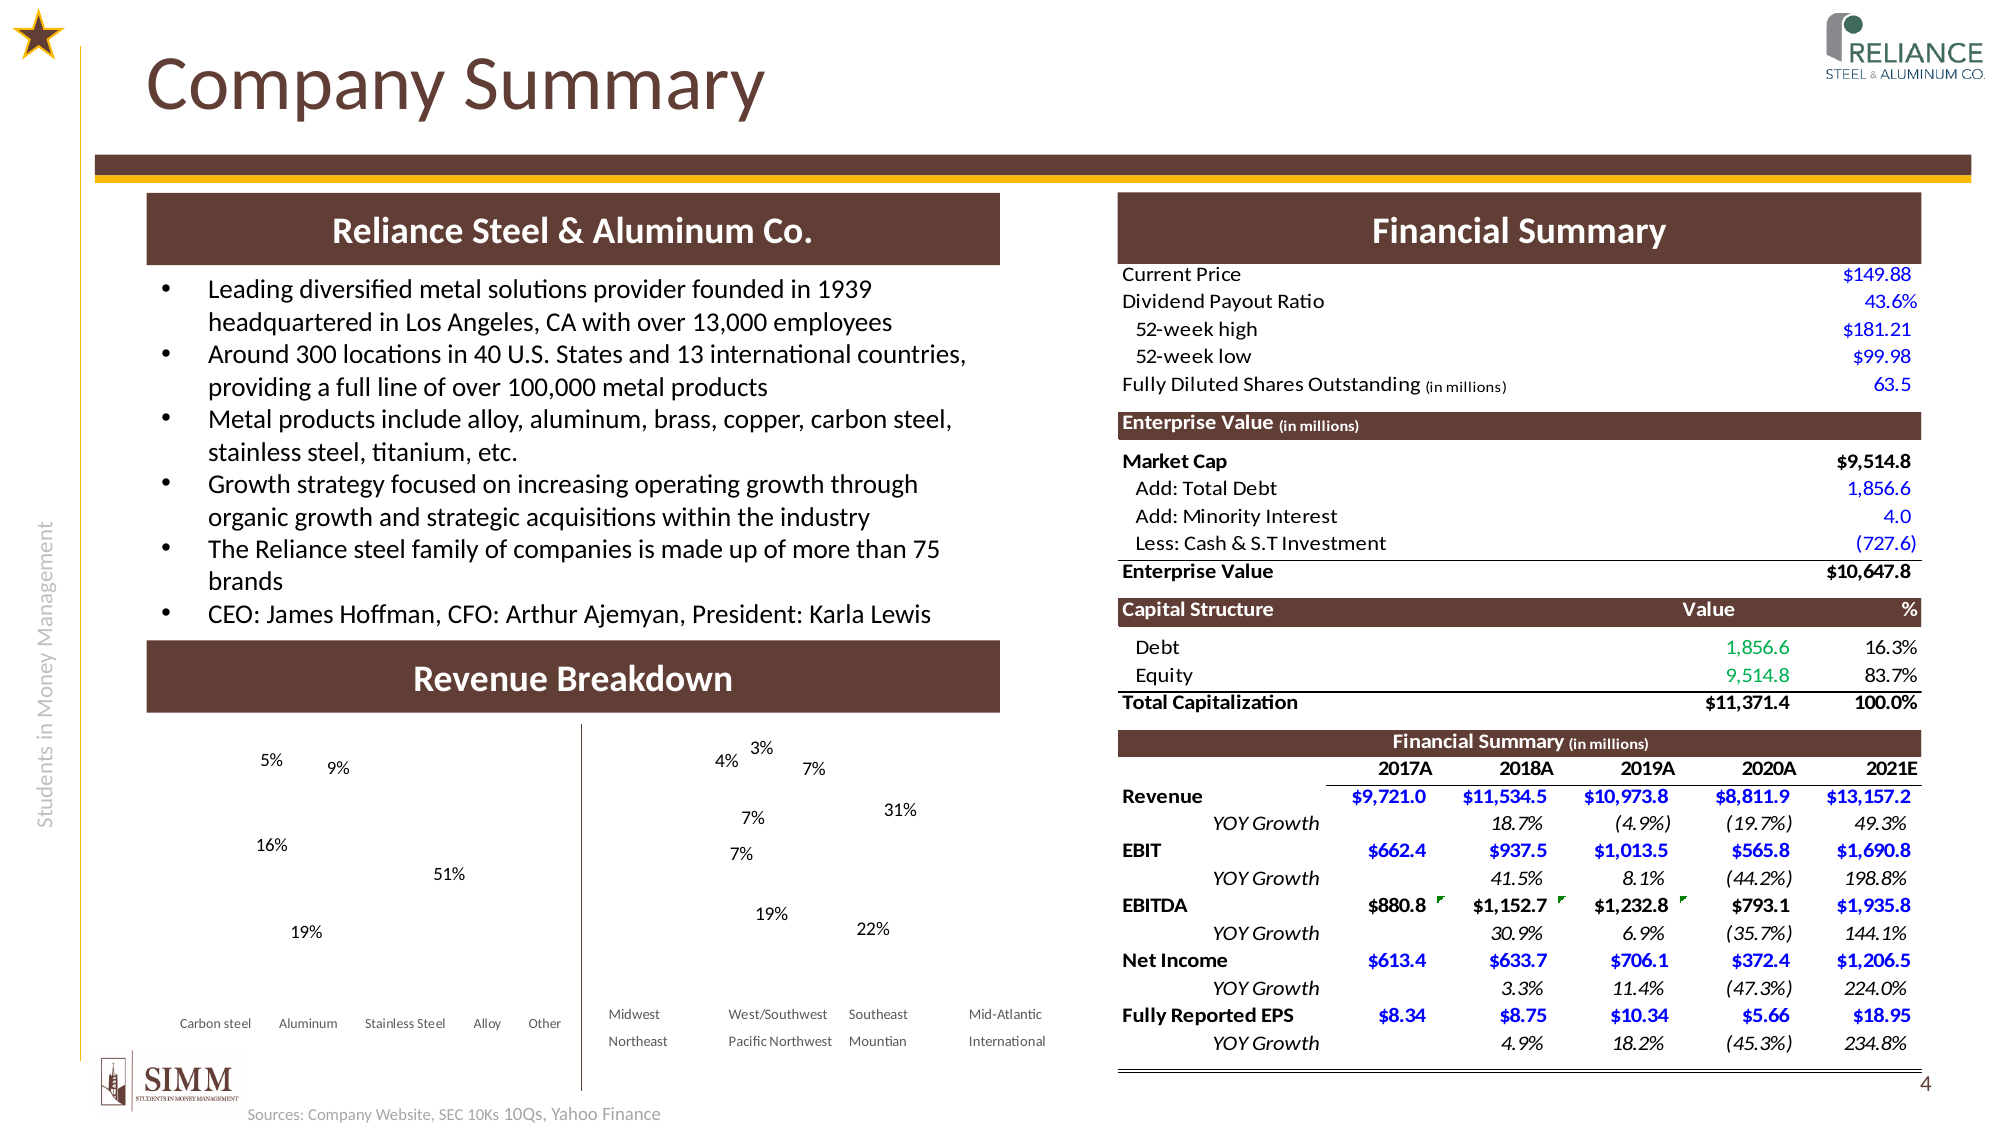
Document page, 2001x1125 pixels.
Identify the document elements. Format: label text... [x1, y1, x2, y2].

picture [1826, 13, 1985, 79]
picture [131, 712, 1095, 1064]
text_box Reliance Steel & Aluminum Co. [146, 192, 1001, 266]
text_box Leading diversified metal solutions provider founded in 1939 headquartered in Los Angeles, CA with over 13,000 employees Around 300 locations in 40 U.S. States and 13 international countries, providing a full line of over 100,000 metal products Metal products include alloy, aluminum, brass, copper, carbon steel, stainless steel, titanium, etc. Growth strategy focused on increasing operating growth through organic growth and strategic acquisitions within the industry The Reliance steel family of companies is made up of more than 75 brands CEO: James Hoffman, CFO: Arthur Ajemyan, President: Karla Lewis [146, 264, 1000, 637]
text_box Revenue Breakdown [146, 639, 1001, 714]
picture [1117, 264, 1922, 1078]
text_box [12, 8, 66, 60]
text_box Financial Summary [1117, 191, 1923, 266]
title Company Summary [131, 34, 1857, 134]
picture [93, 1047, 244, 1116]
text_box Sources: Company Website, SEC 10Ks 10Qs, Yahoo Finance [232, 1094, 763, 1125]
